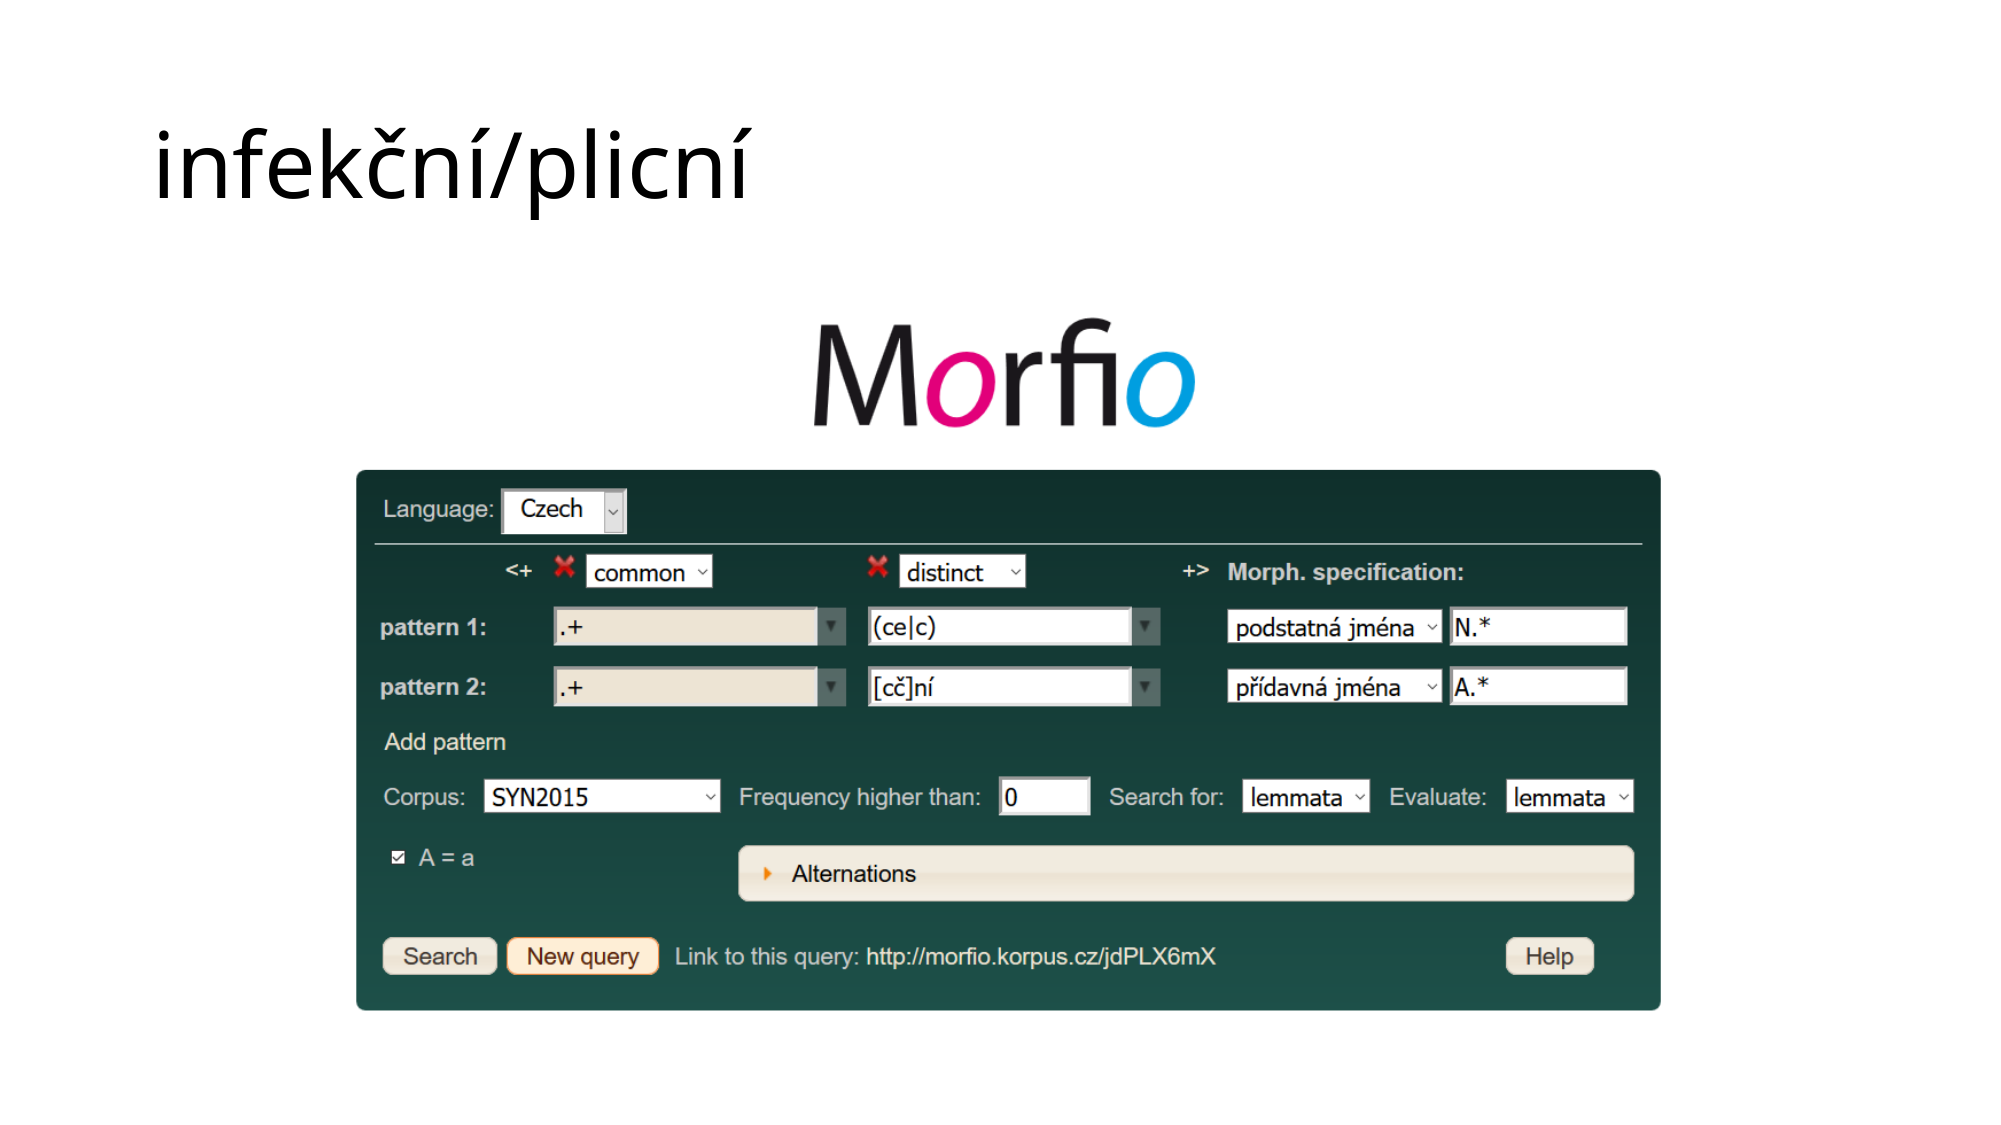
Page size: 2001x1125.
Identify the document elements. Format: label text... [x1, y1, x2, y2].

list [338, 299, 1662, 1014]
title infekční/plicní [137, 59, 1863, 278]
